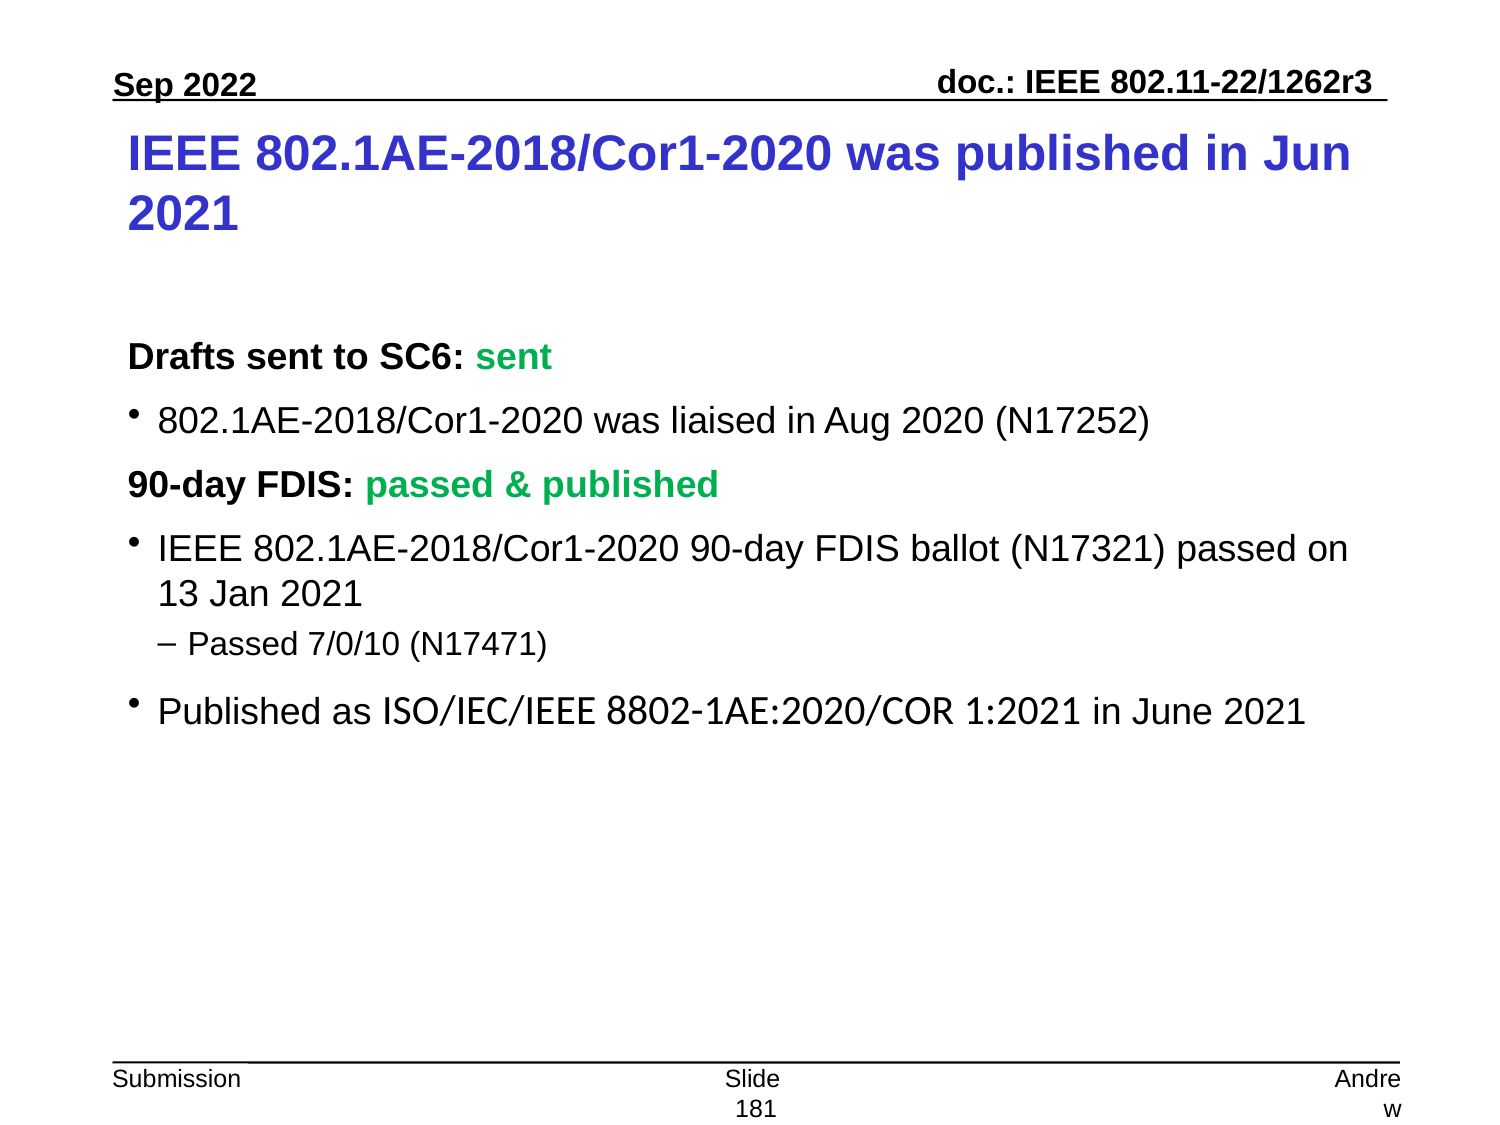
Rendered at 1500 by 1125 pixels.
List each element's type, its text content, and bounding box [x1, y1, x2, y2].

list Drafts sent to SC6: sent 802.1AE-2018/Cor1-2020 was liaised in Aug 2020 (N17252) 90-day FDIS: passed & published IEEE 802.1AE-2018/Cor1-2020 90-day FDIS ballot (N17321) passed on 13 Jan 2021 Passed 7/0/10 (N17471) Published as ISO/IEC/IEEE 8802-1AE:2020/COR 1:2021 in June 2021 [112, 324, 1388, 1000]
slide_number Slide 181 [709, 1061, 803, 1093]
title IEEE 802.1AE-2018/Cor1-2020 was published in Jun 2021 [112, 112, 1388, 288]
footer Andrew Myles, Cisco [1320, 1061, 1402, 1093]
